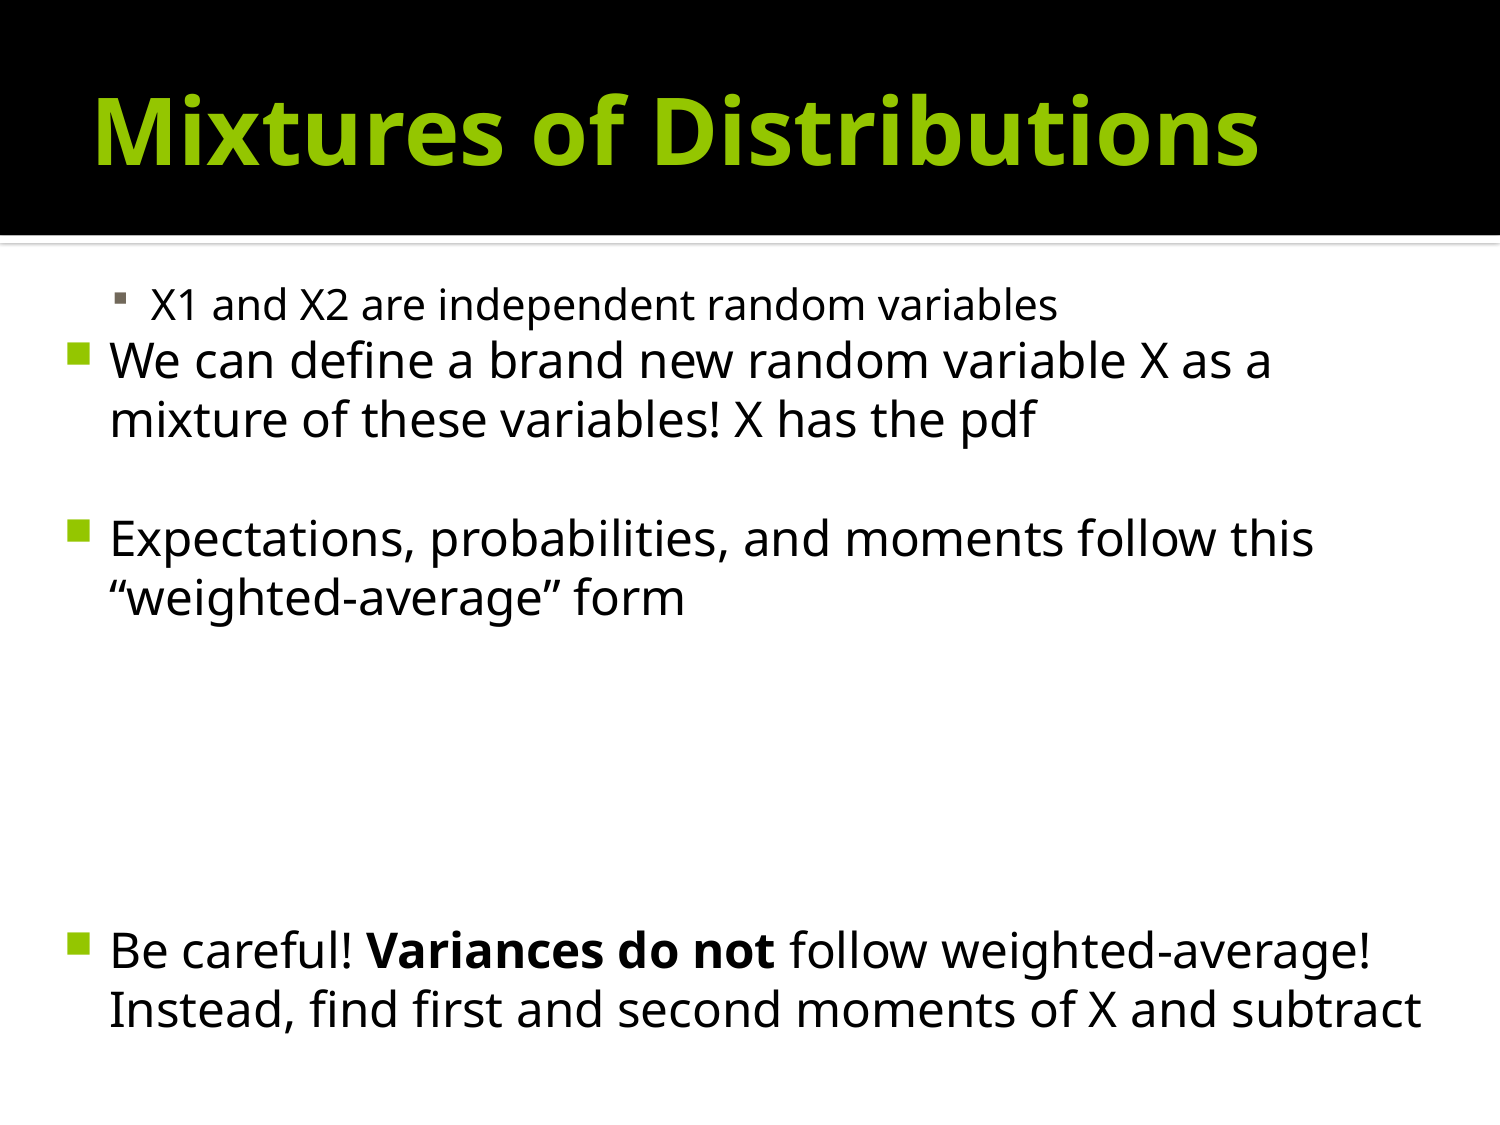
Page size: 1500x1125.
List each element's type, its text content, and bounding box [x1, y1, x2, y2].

title Mixtures of Distributions [75, 25, 1425, 231]
